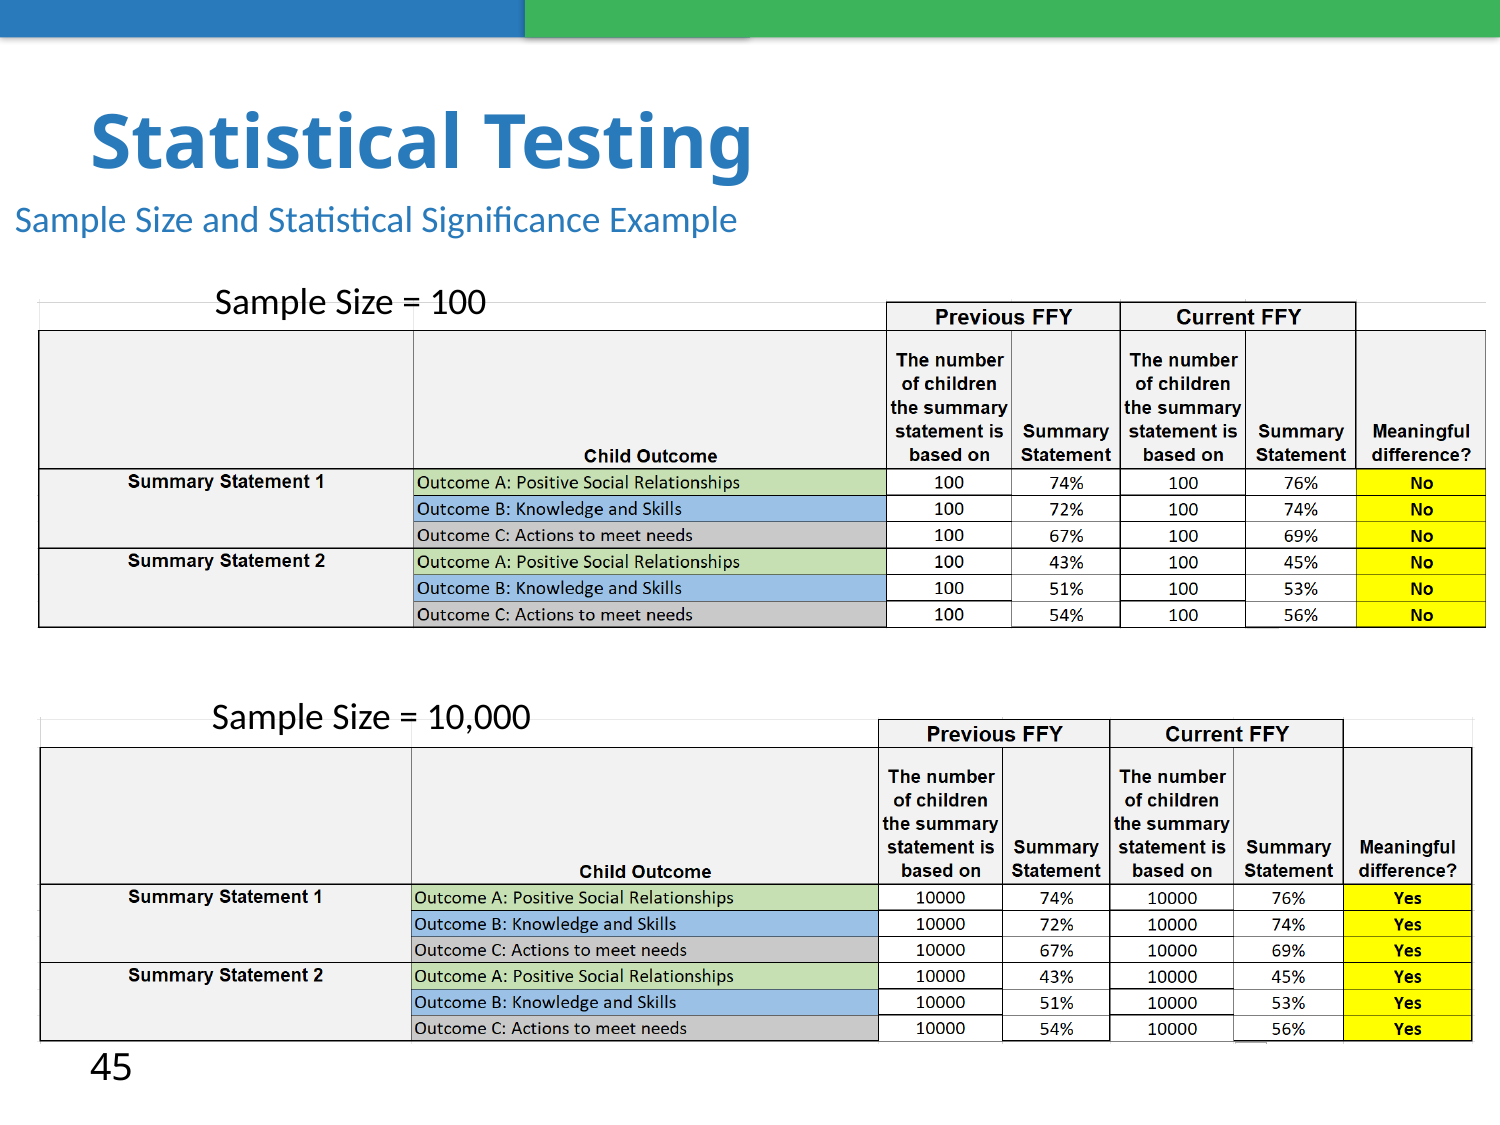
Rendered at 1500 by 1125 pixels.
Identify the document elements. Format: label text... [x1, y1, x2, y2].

title Statistical Testing [74, 44, 1426, 234]
text_box Sample Size = 10,000 [197, 685, 565, 715]
list Sample Size and Statistical Significance Example [0, 187, 1350, 850]
picture [37, 299, 1486, 629]
text_box Sample Size = 100 [199, 269, 568, 298]
slide_number 45 [75, 1052, 425, 1098]
picture [37, 716, 1476, 1044]
